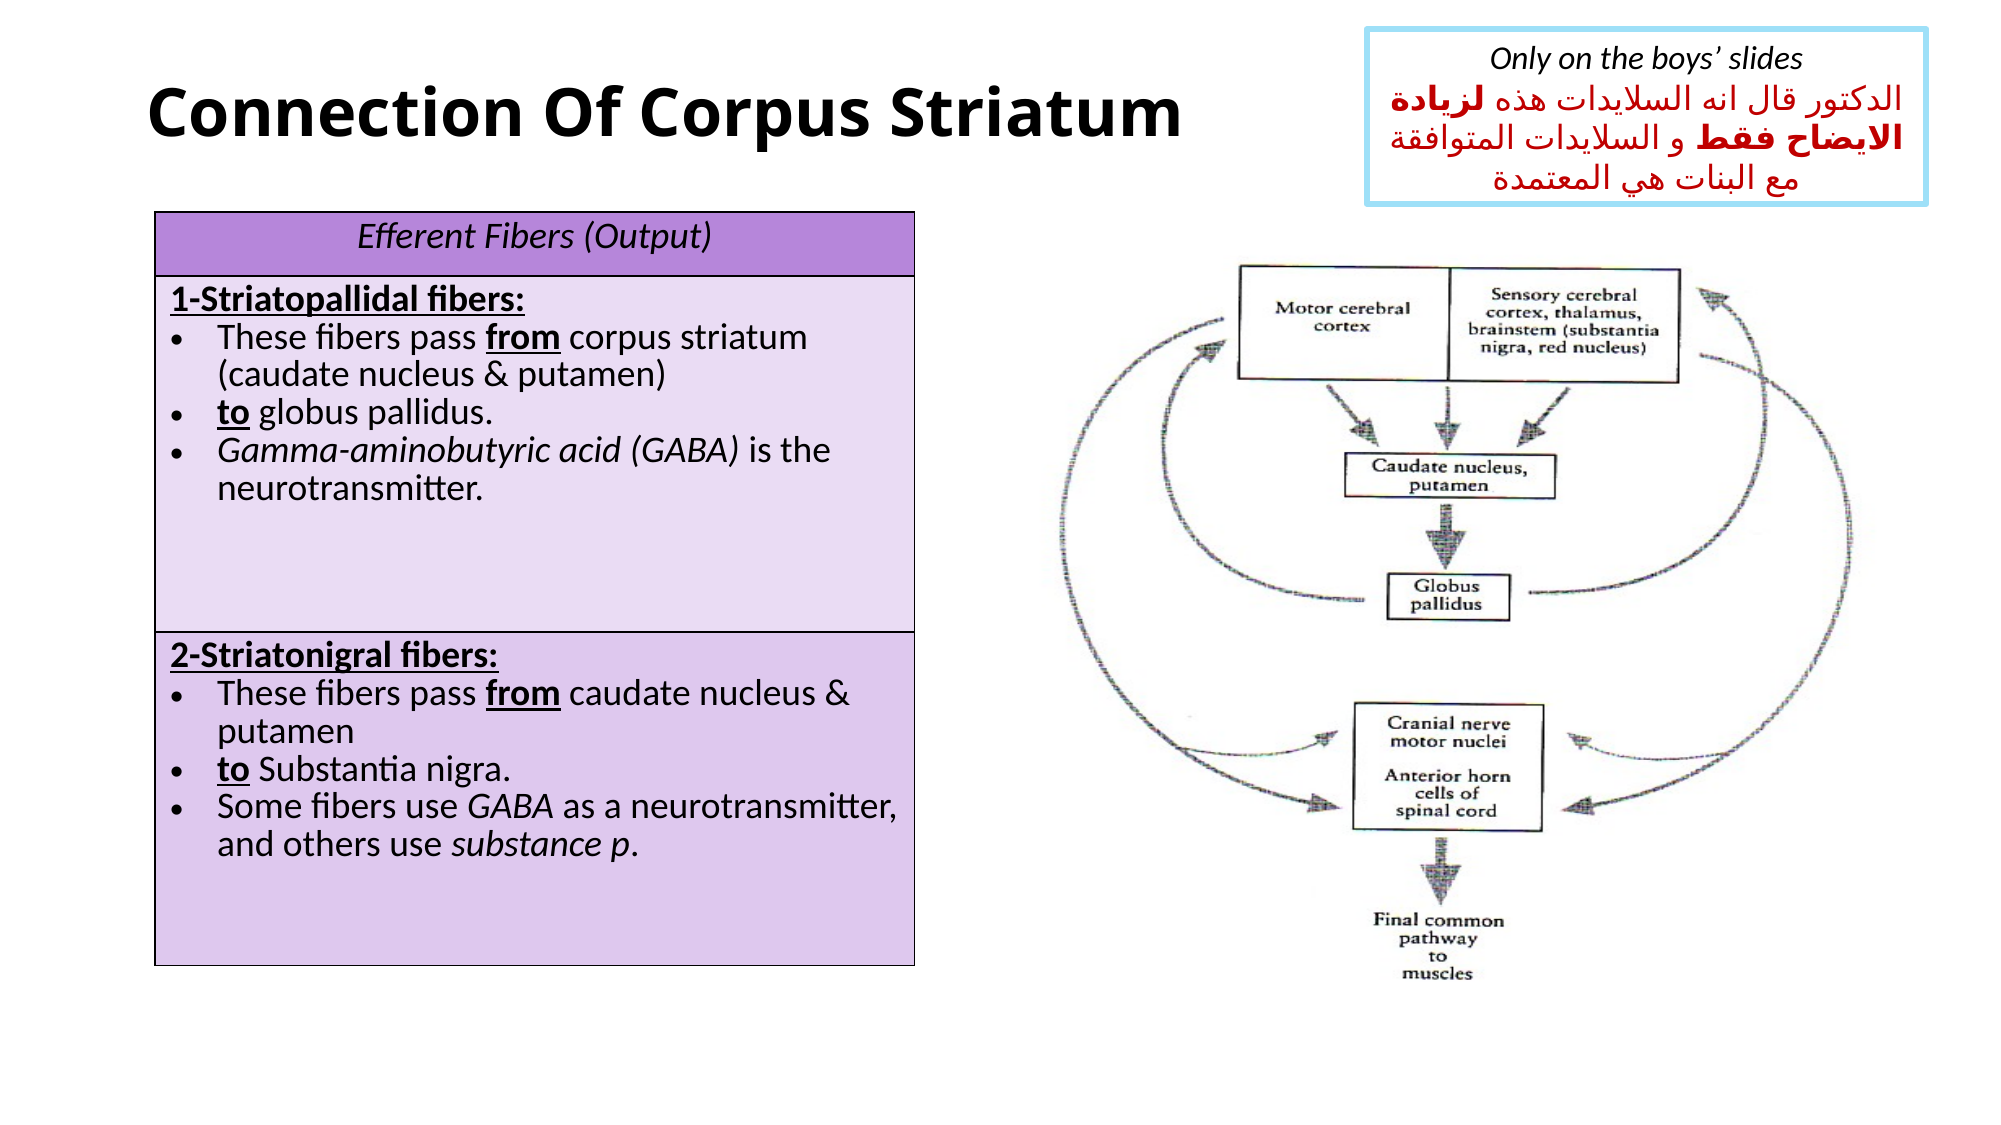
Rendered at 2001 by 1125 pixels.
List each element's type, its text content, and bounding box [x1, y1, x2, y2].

table_cell 1-Striatopallidal fibers: These fibers pass from corpus striatum (caudate nucleus & putamen) to globus pallidus. Gamma-aminobutyric acid (GABA) is the neurotransmitter. [156, 277, 914, 631]
text_box Only on the boys’ slides الدكتور قال انه السلايدات هذه لزيادة الايضاح فقط و السلايدات المتوافقة مع البنات هي المعتمدة [1366, 29, 1927, 204]
table_header Efferent Fibers (Output) [156, 213, 914, 275]
title Connection Of Corpus Striatum [131, 70, 1366, 161]
picture [1016, 235, 1927, 985]
table_cell 2-Striatonigral fibers: These fibers pass from caudate nucleus & putamen to Substantia nigra. Some fibers use GABA as a neurotransmitter, and others use substance p. [156, 633, 914, 965]
